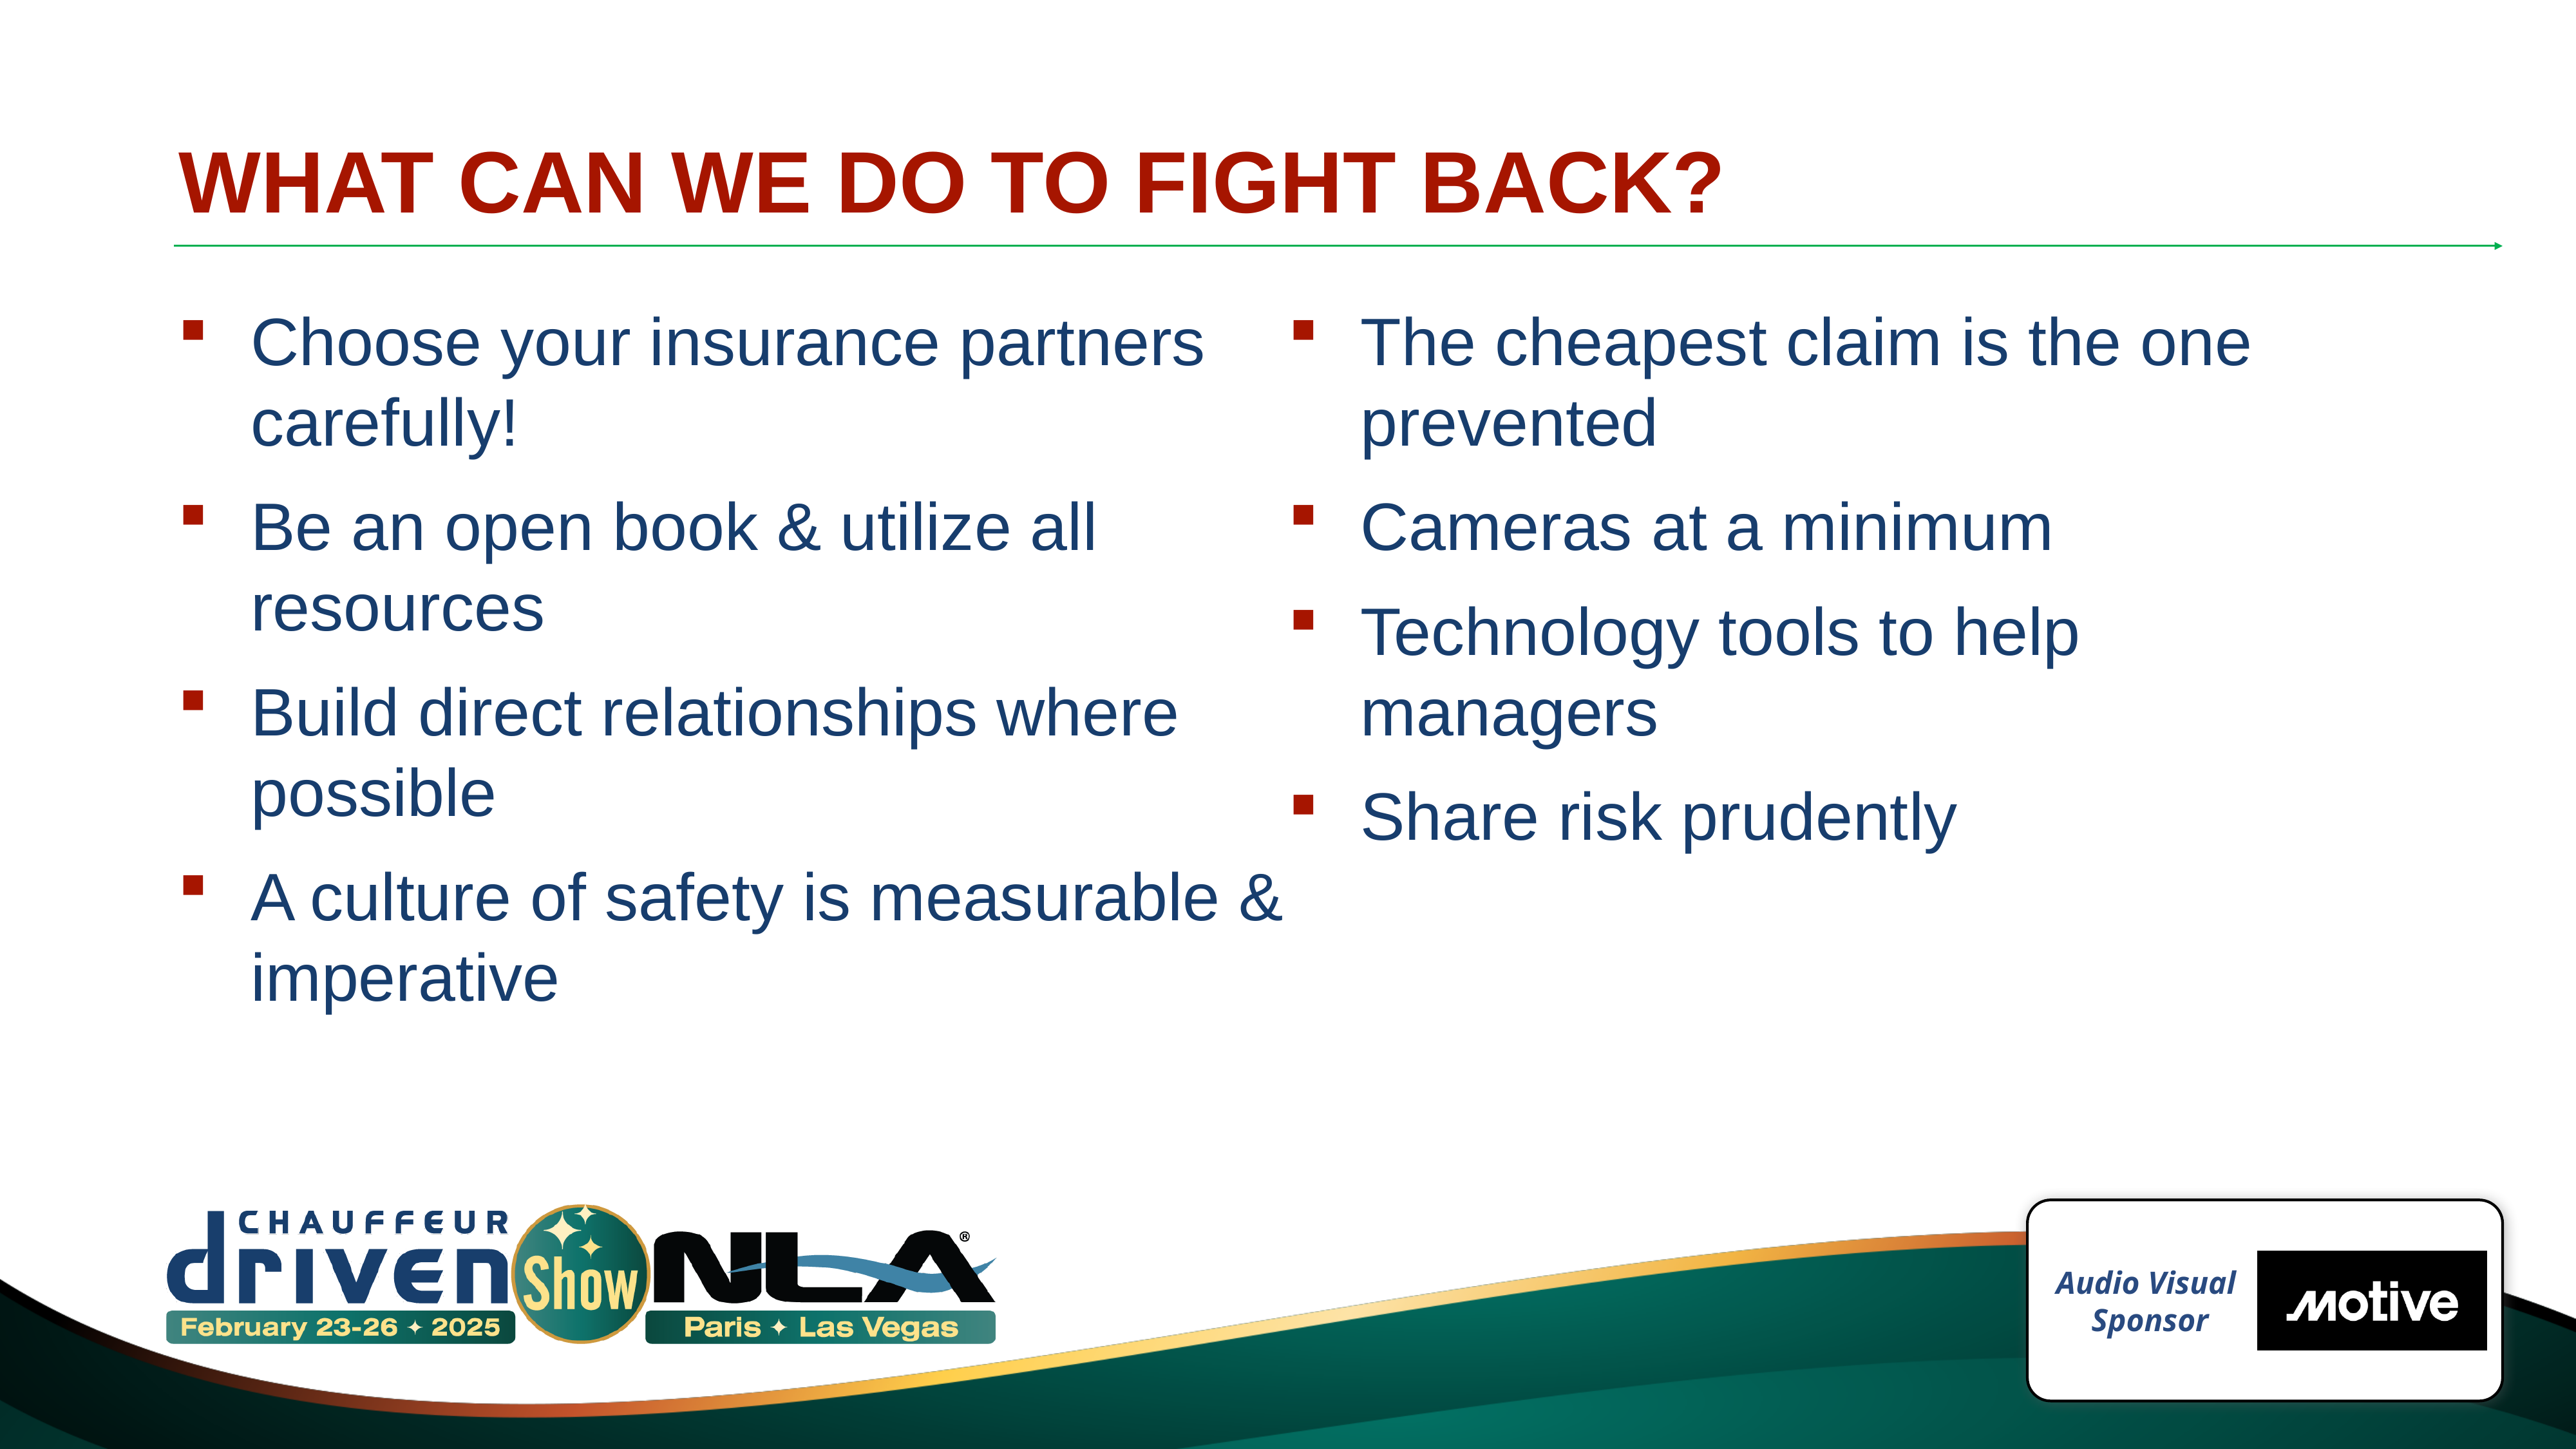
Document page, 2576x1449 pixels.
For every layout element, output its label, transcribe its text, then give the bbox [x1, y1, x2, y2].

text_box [2043, 1250, 2487, 1350]
text_box WHAT CAN WE DO TO FIGHT BACK? [174, 120, 2333, 236]
text_box Choose your insurance partners carefully! Be an open book & utilize all resources Build direct relationships where possible A culture of safety is measurable & imperative The cheapest claim is the one prevented Cameras at a minimum Technology tools to help managers Share risk prudently [173, 293, 2403, 1183]
picture [0, 1201, 2576, 1449]
text_box [2031, 1200, 2499, 1211]
